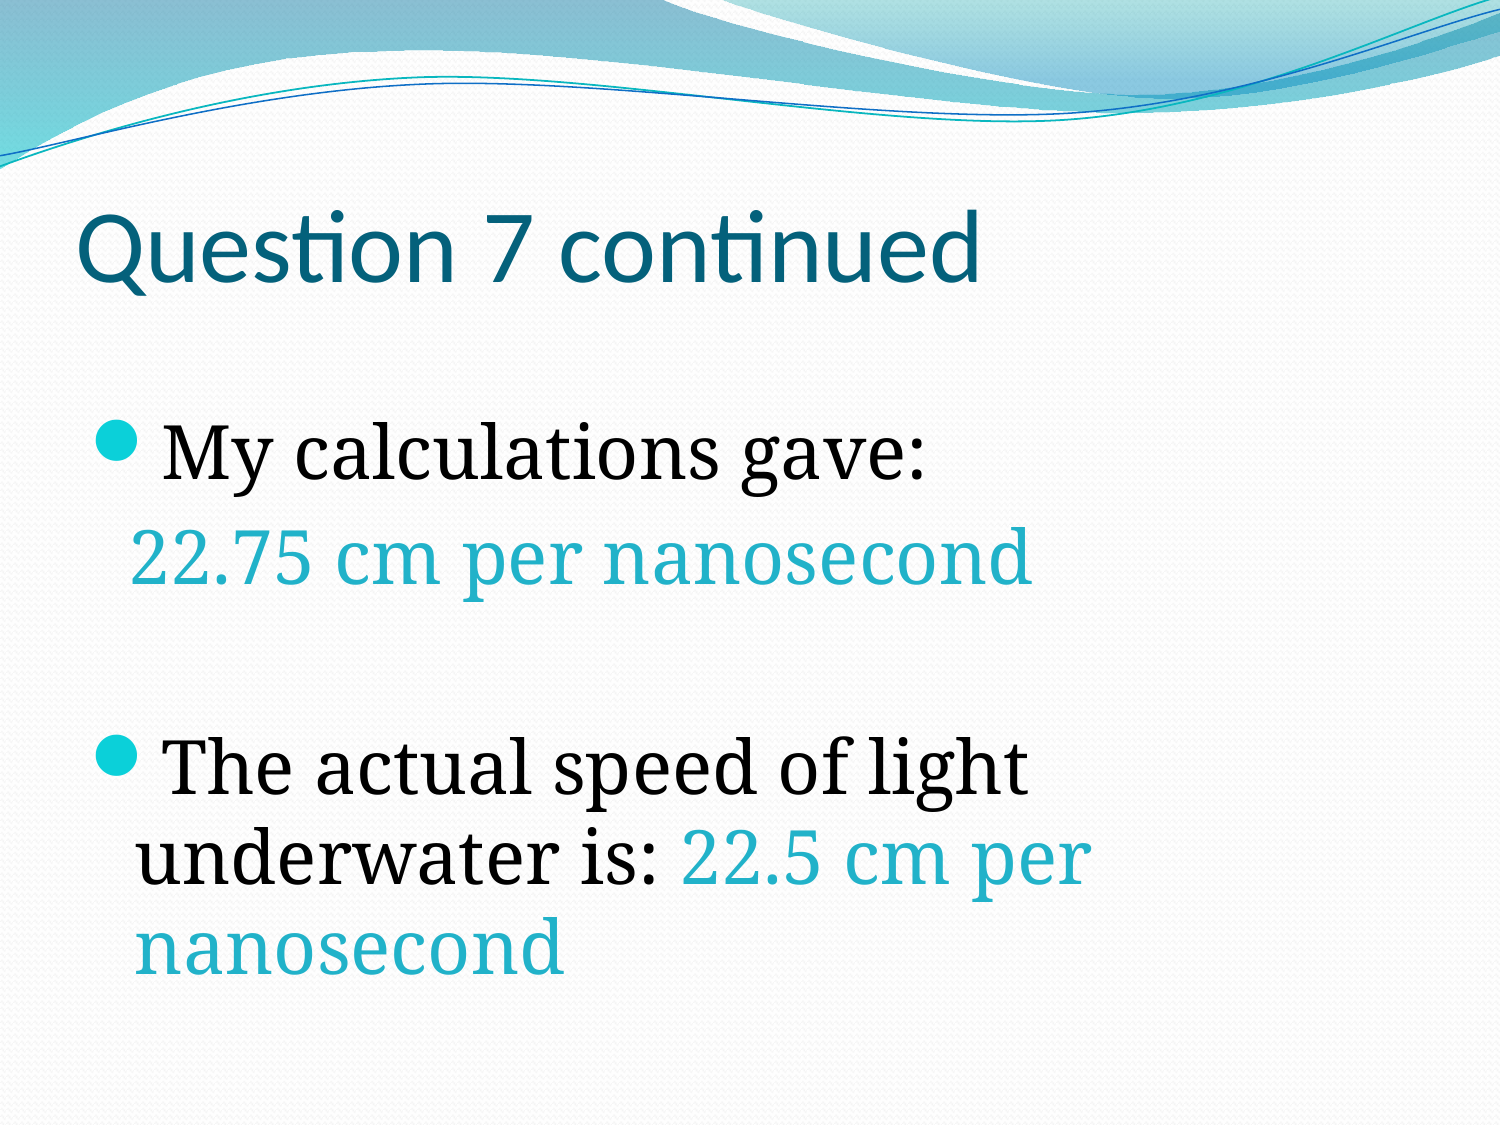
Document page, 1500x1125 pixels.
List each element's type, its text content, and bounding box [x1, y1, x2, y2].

list My calculations gave: 22.75 cm per nanosecond The actual speed of light underwater is: 22.5 cm per nanosecond [75, 317, 1425, 1038]
title Question 7 continued [75, 115, 1425, 303]
